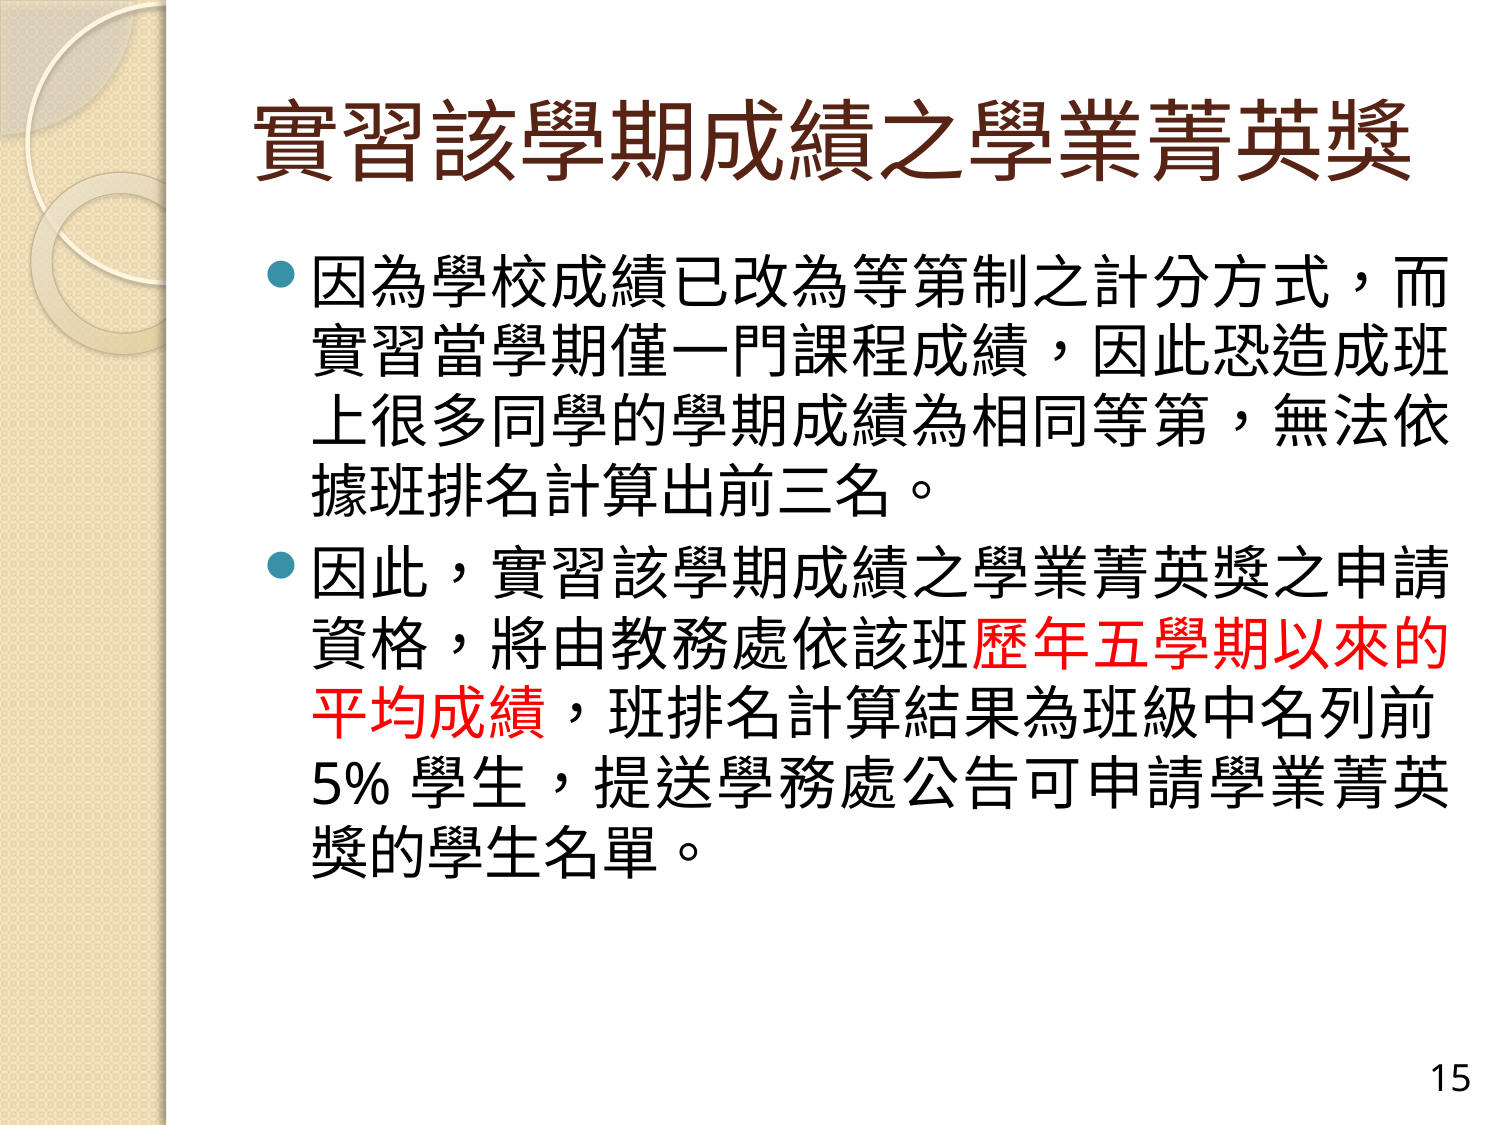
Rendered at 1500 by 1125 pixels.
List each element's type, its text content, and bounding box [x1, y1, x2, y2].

slide_number 14 [1413, 1034, 1488, 1113]
title 實習該學期成績之學業菁英獎 [235, 45, 1466, 233]
list 因為學校成績已改為等第制之計分方式，而實習當學期僅一門課程成績，因此恐造成班上很多同學的學期成績為相同等第，無法依據班排名計算出前三名。 因此，實習該學期成績之學業菁英獎之申請資格，將由教務處依該班歷年五學期以來的平均成績，班排名計算結果為班級中名列前5%學生，提送學務處公告可申請學業菁英獎的學生名單。 [235, 237, 1466, 1025]
